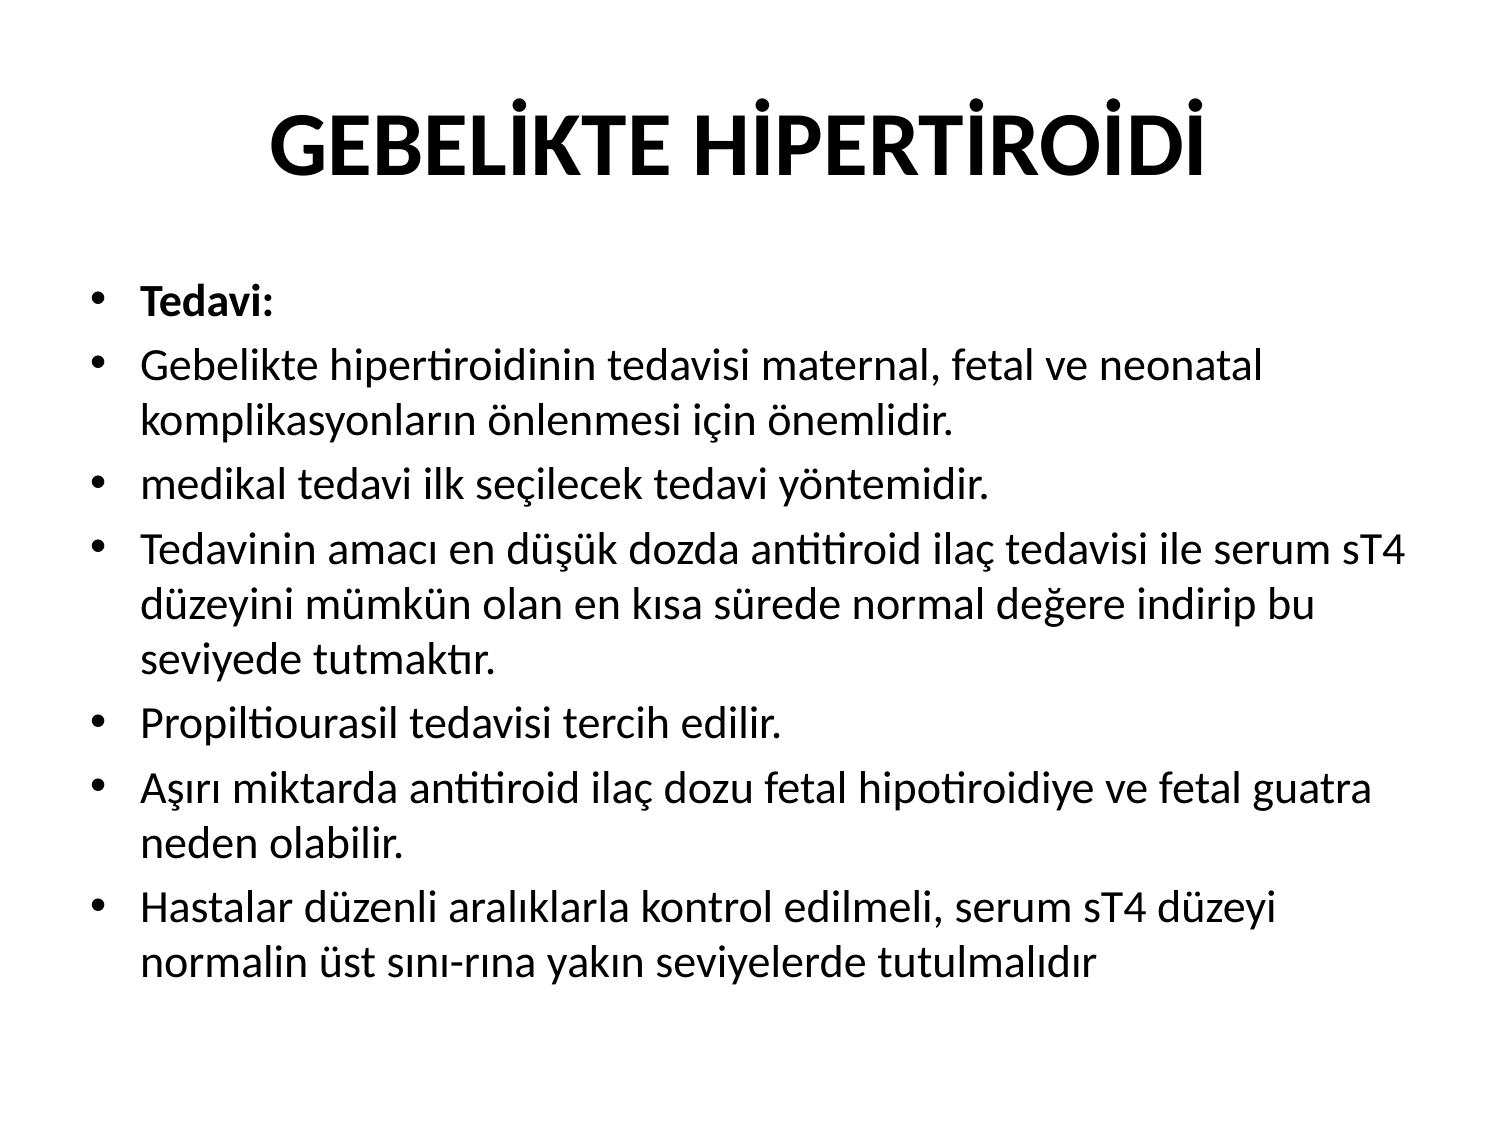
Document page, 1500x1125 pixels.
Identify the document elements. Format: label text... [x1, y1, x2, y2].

title GEBELİKTE HİPERTİROİDİ [75, 45, 1425, 233]
list Tedavi: Gebelikte hipertiroidinin tedavisi maternal, fetal ve neonatal komplikasyonların önlenmesi için önemlidir. medikal tedavi ilk seçilecek tedavi yöntemidir. Tedavinin amacı en düşük dozda antitiroid ilaç tedavisi ile serum sT4 düzeyini mümkün olan en kısa sürede normal değere indirip bu seviyede tutmaktır. Propiltiourasil tedavisi tercih edilir. Aşırı miktarda antitiroid ilaç dozu fetal hipotiroidiye ve fetal guatra neden olabilir. Hastalar düzenli aralıklarla kontrol edilmeli, serum sT4 düzeyi normalin üst sını-rına yakın seviyelerde tutulmalıdır [75, 262, 1425, 1005]
